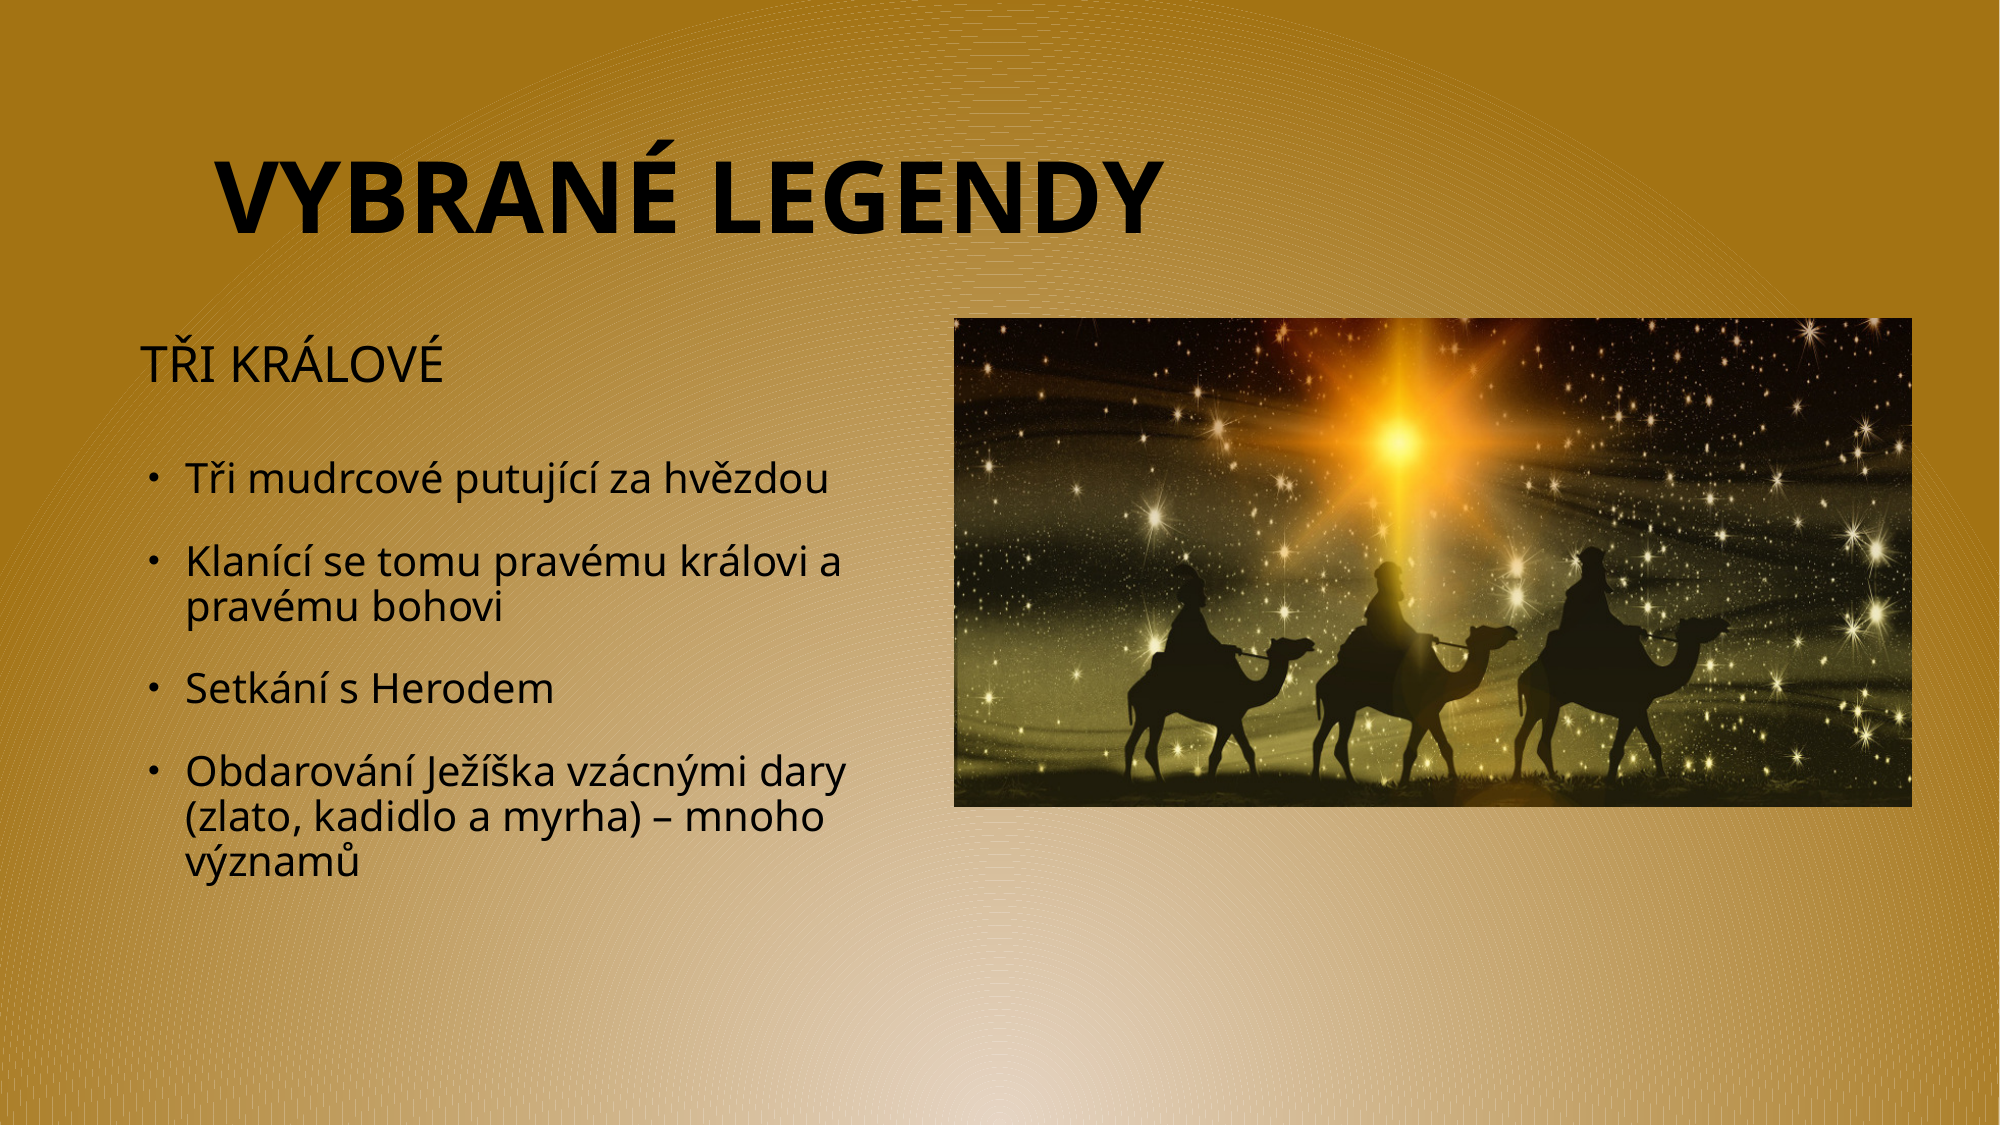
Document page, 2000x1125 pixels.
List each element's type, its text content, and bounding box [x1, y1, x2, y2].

list Tři Králové [125, 297, 899, 435]
list Tři mudrcové putující za hvězdou Klanící se tomu pravému královi a pravému bohovi Setkání s Herodem Obdarování Ježíška vzácnými dary (zlato, kadidlo a myrha) – mnoho významů [125, 450, 899, 1013]
title Vybrané Legendy [199, 45, 1800, 263]
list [954, 318, 1912, 807]
